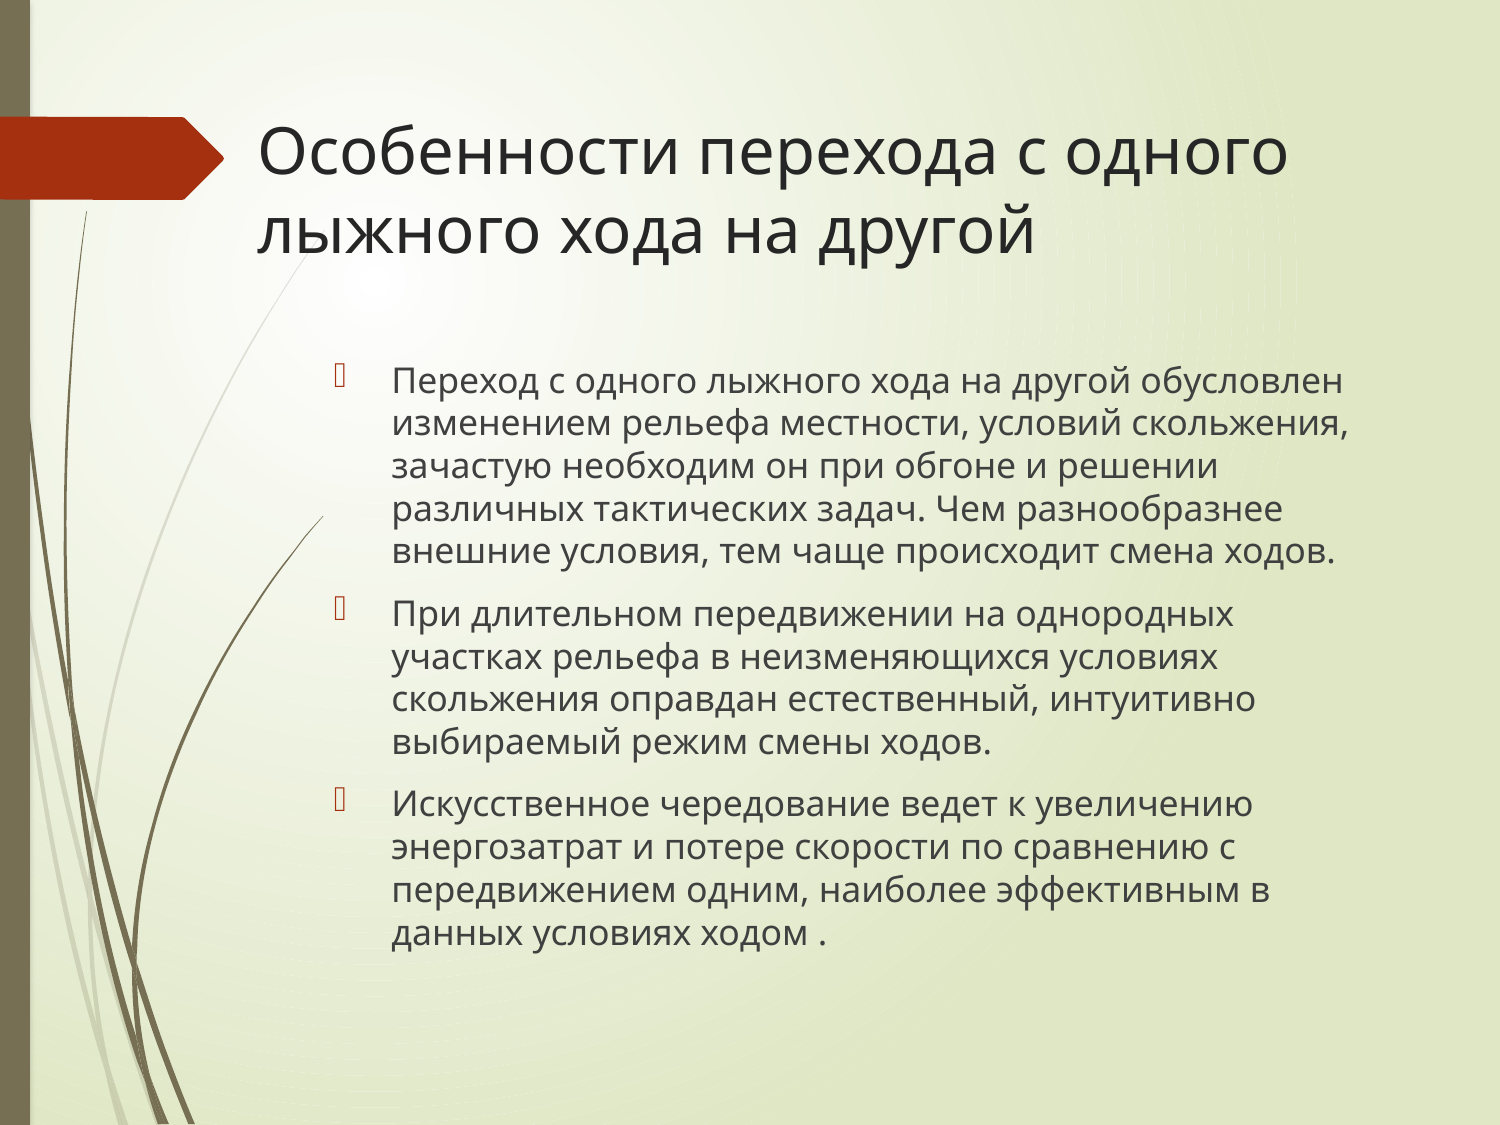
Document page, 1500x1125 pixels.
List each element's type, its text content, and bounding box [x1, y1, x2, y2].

list Переход с одного лыжного хода на другой обусловлен изменением рельефа местности, условий скольжения, зачастую необходим он при обгоне и решении различных тактических задач. Чем разнообразнее внешние условия, тем чаще происходит смена ходов. При длительном передвижении на однородных участках рельефа в неизменяющихся условиях скольжения оправдан естественный, интуитивно выбираемый режим смены ходов. Искусственное чередование ведет к увеличению энергозатрат и потере скорости по сравнению с передвижением одним, наиболее эффективным в данных условиях ходом . [318, 350, 1400, 970]
title Особенности перехода с одного лыжного хода на другой [242, 102, 1400, 327]
